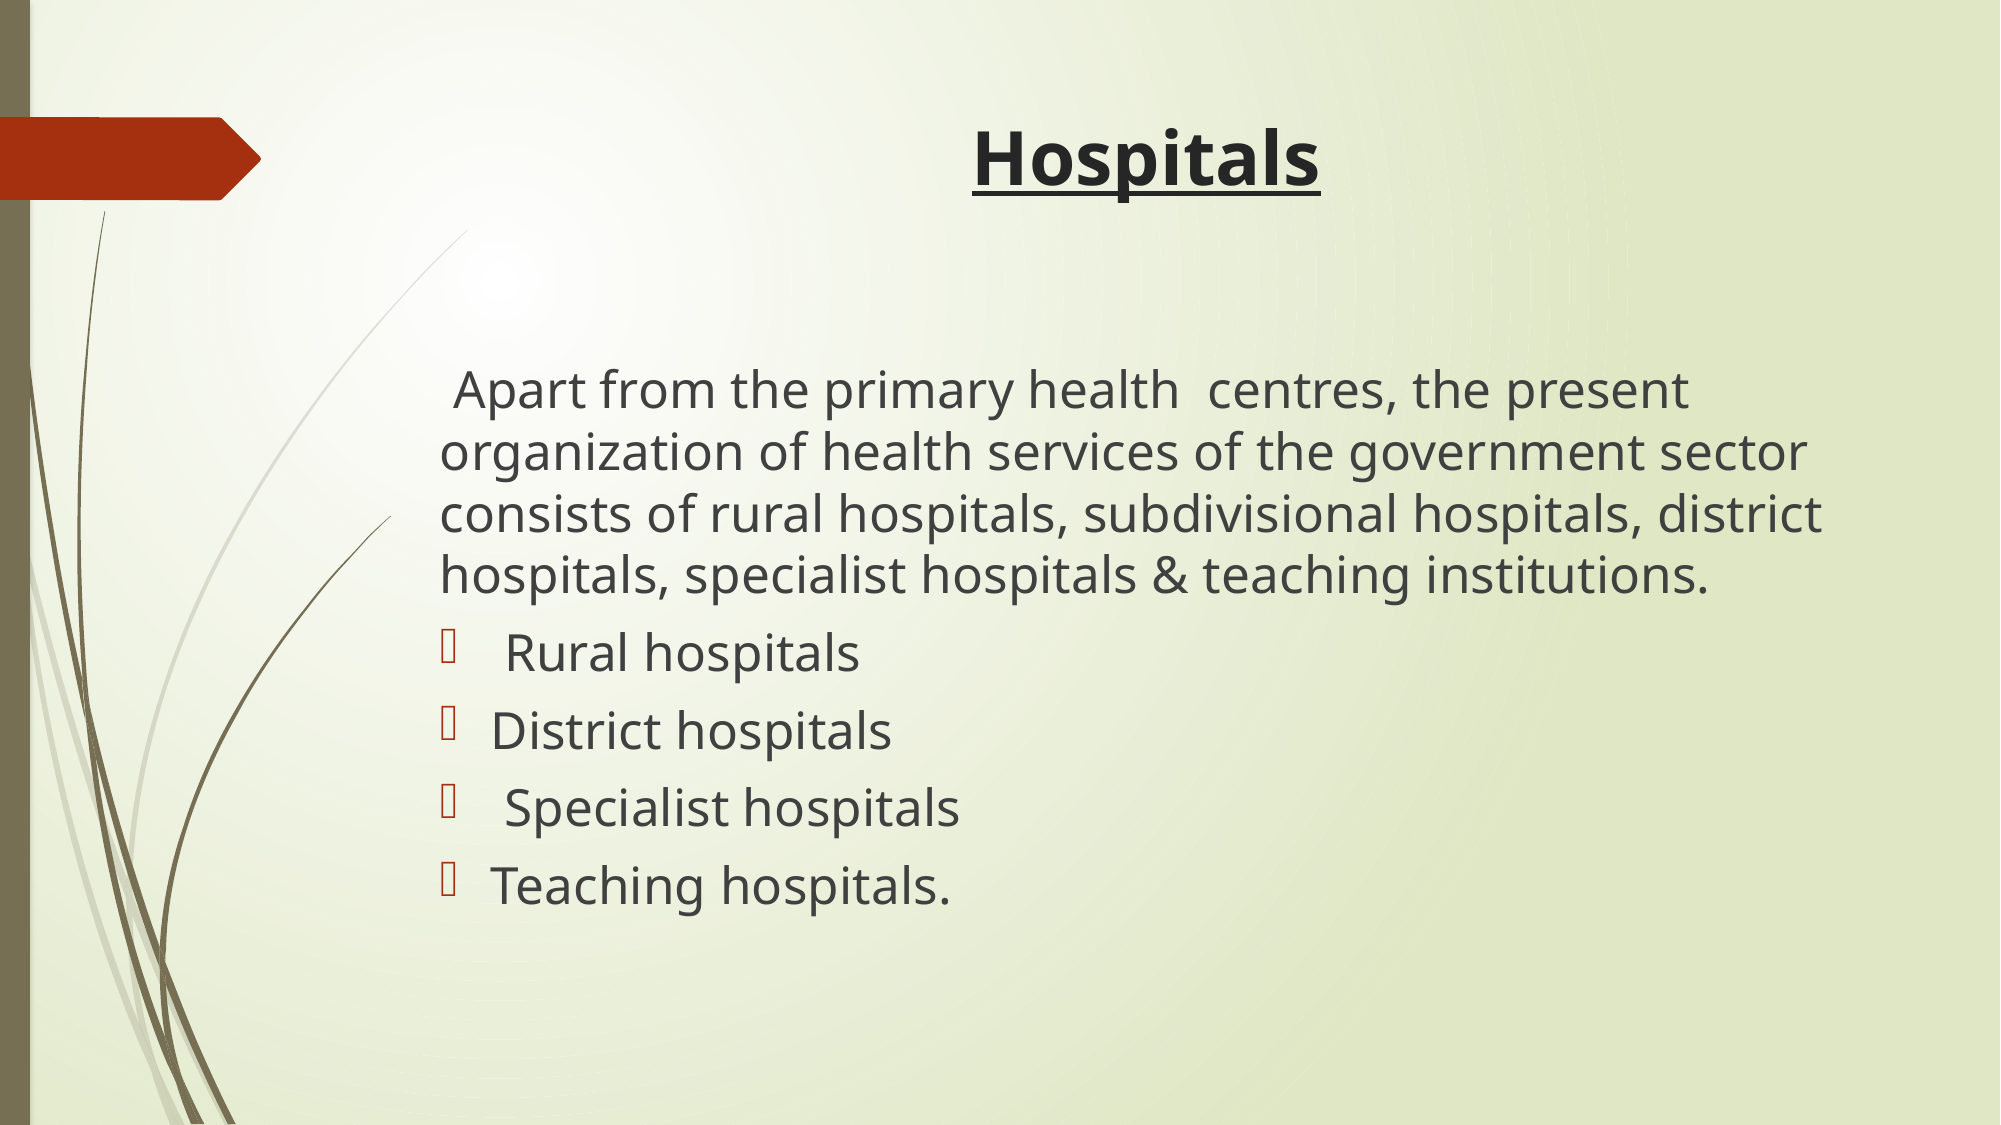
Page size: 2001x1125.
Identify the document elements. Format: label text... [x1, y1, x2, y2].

title Hospitals [425, 102, 1888, 313]
list Apart from the primary health centres, the present organization of health services of the government sector consists of rural hospitals, subdivisional hospitals, district hospitals, specialist hospitals & teaching institutions. Rural hospitals District hospitals Specialist hospitals Teaching hospitals. [424, 350, 1888, 970]
